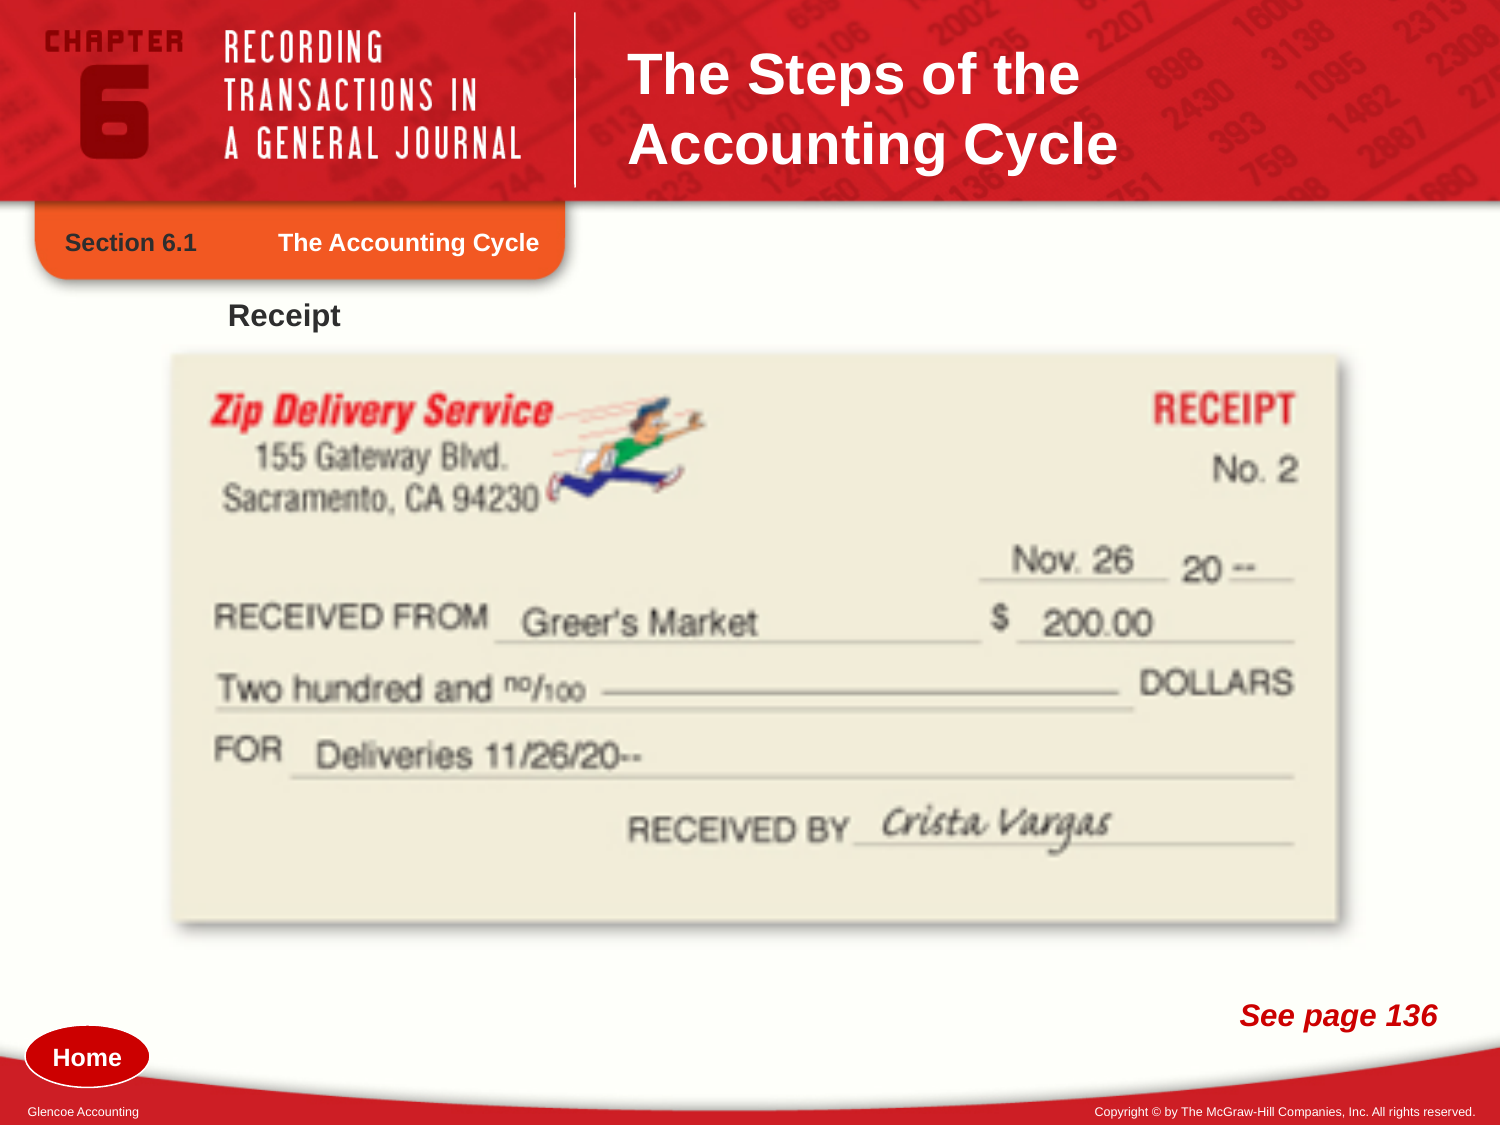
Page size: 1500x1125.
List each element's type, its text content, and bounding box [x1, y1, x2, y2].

title The Steps of the Accounting Cycle [612, 24, 1494, 188]
text_box Section 6.1 [49, 219, 263, 264]
text_box See page 136 [1224, 987, 1454, 1040]
text_box Receipt [213, 287, 357, 340]
text_box The Accounting Cycle [263, 219, 555, 264]
picture [0, 0, 1500, 1125]
footer Glencoe Accounting [12, 1096, 438, 1122]
text_box Home [24, 1024, 151, 1088]
